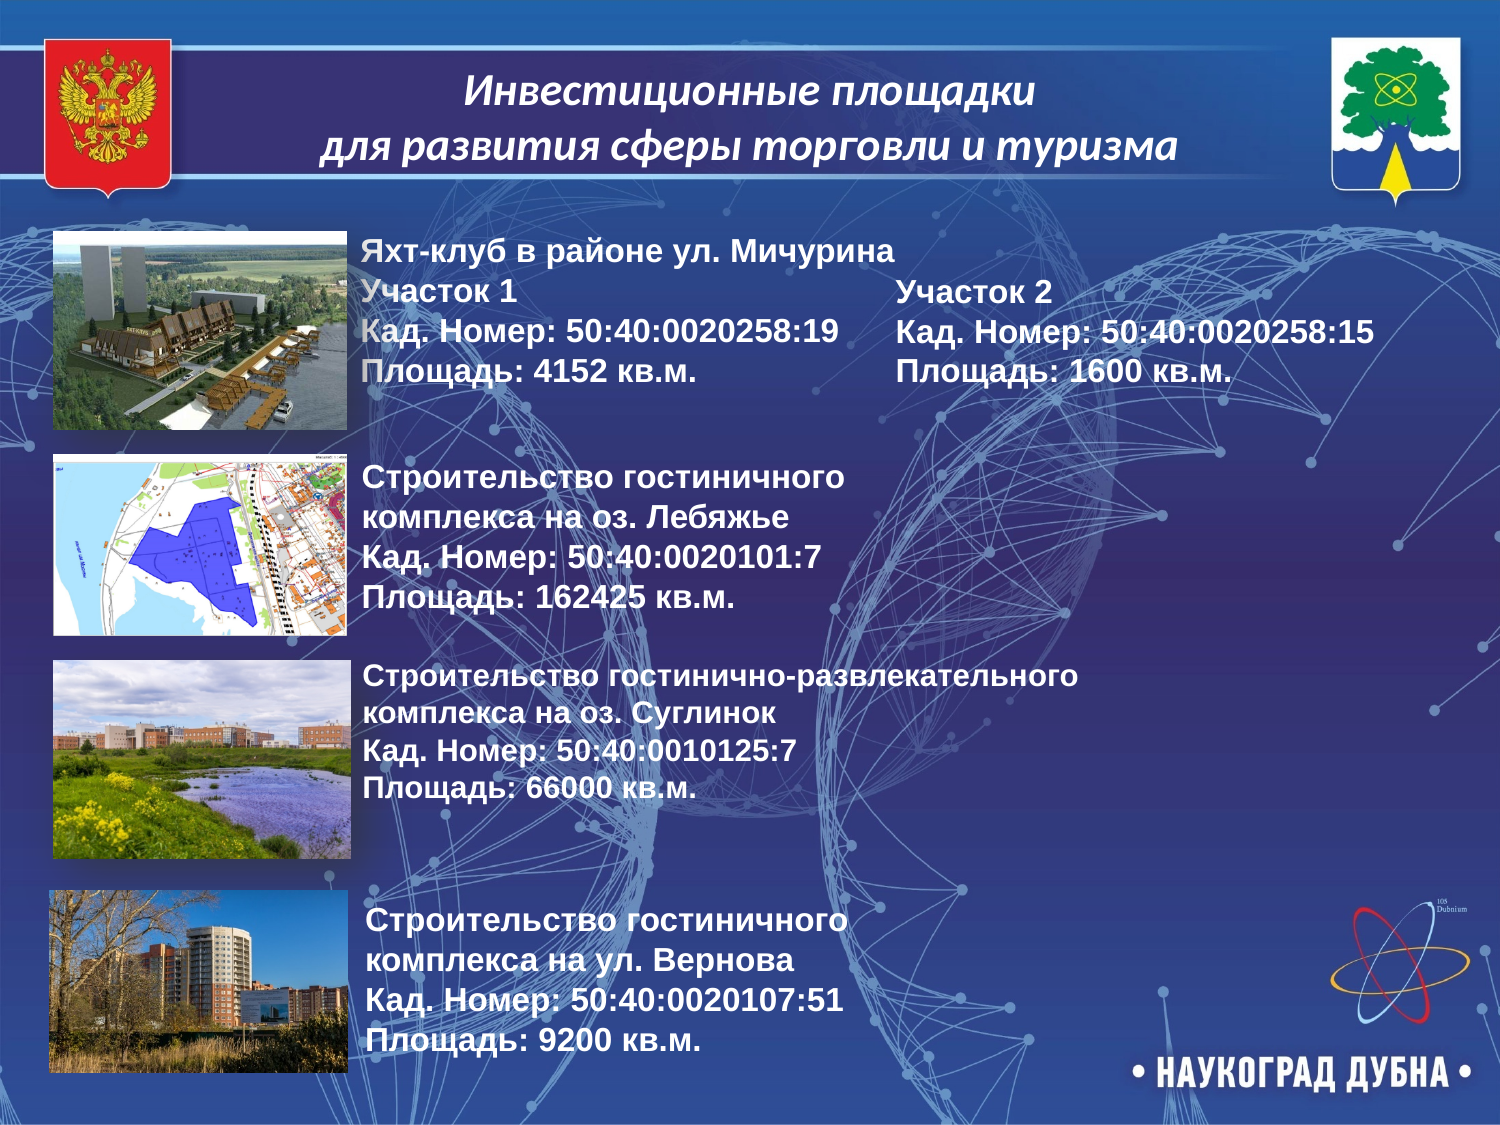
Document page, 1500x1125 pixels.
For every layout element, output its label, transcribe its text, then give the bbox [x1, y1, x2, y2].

picture [0, 0, 1500, 1125]
text_box Участок 2 Кад. Номер: 50:40:0020258:15 Площадь: 1600 кв.м. [880, 262, 1391, 397]
text_box Строительство гостиничного комплекса на оз. Лебяжье Кад. Номер: 50:40:0020101:7 Площадь: 162425 кв.м. [346, 447, 992, 647]
text_box Яхт-клуб в районе ул. Мичурина Участок 1 Кад. Номер: 50:40:0020258:19 Площадь: 4152 кв.м. [369, 221, 1400, 437]
text_box Строительство гостиничного комплекса на ул. Вернова Кад. Номер: 50:40:0020107:51 Площадь: 9200 кв.м. [353, 890, 995, 1065]
text_box Строительство гостинично-развлекательного комплекса на оз. Суглинок Кад. Номер: 50:40:0010125:7 Площадь: 66000 кв.м. [347, 647, 1110, 813]
title Инвестиционные площадки для развития сферы торговли и туризма [75, 45, 1425, 185]
